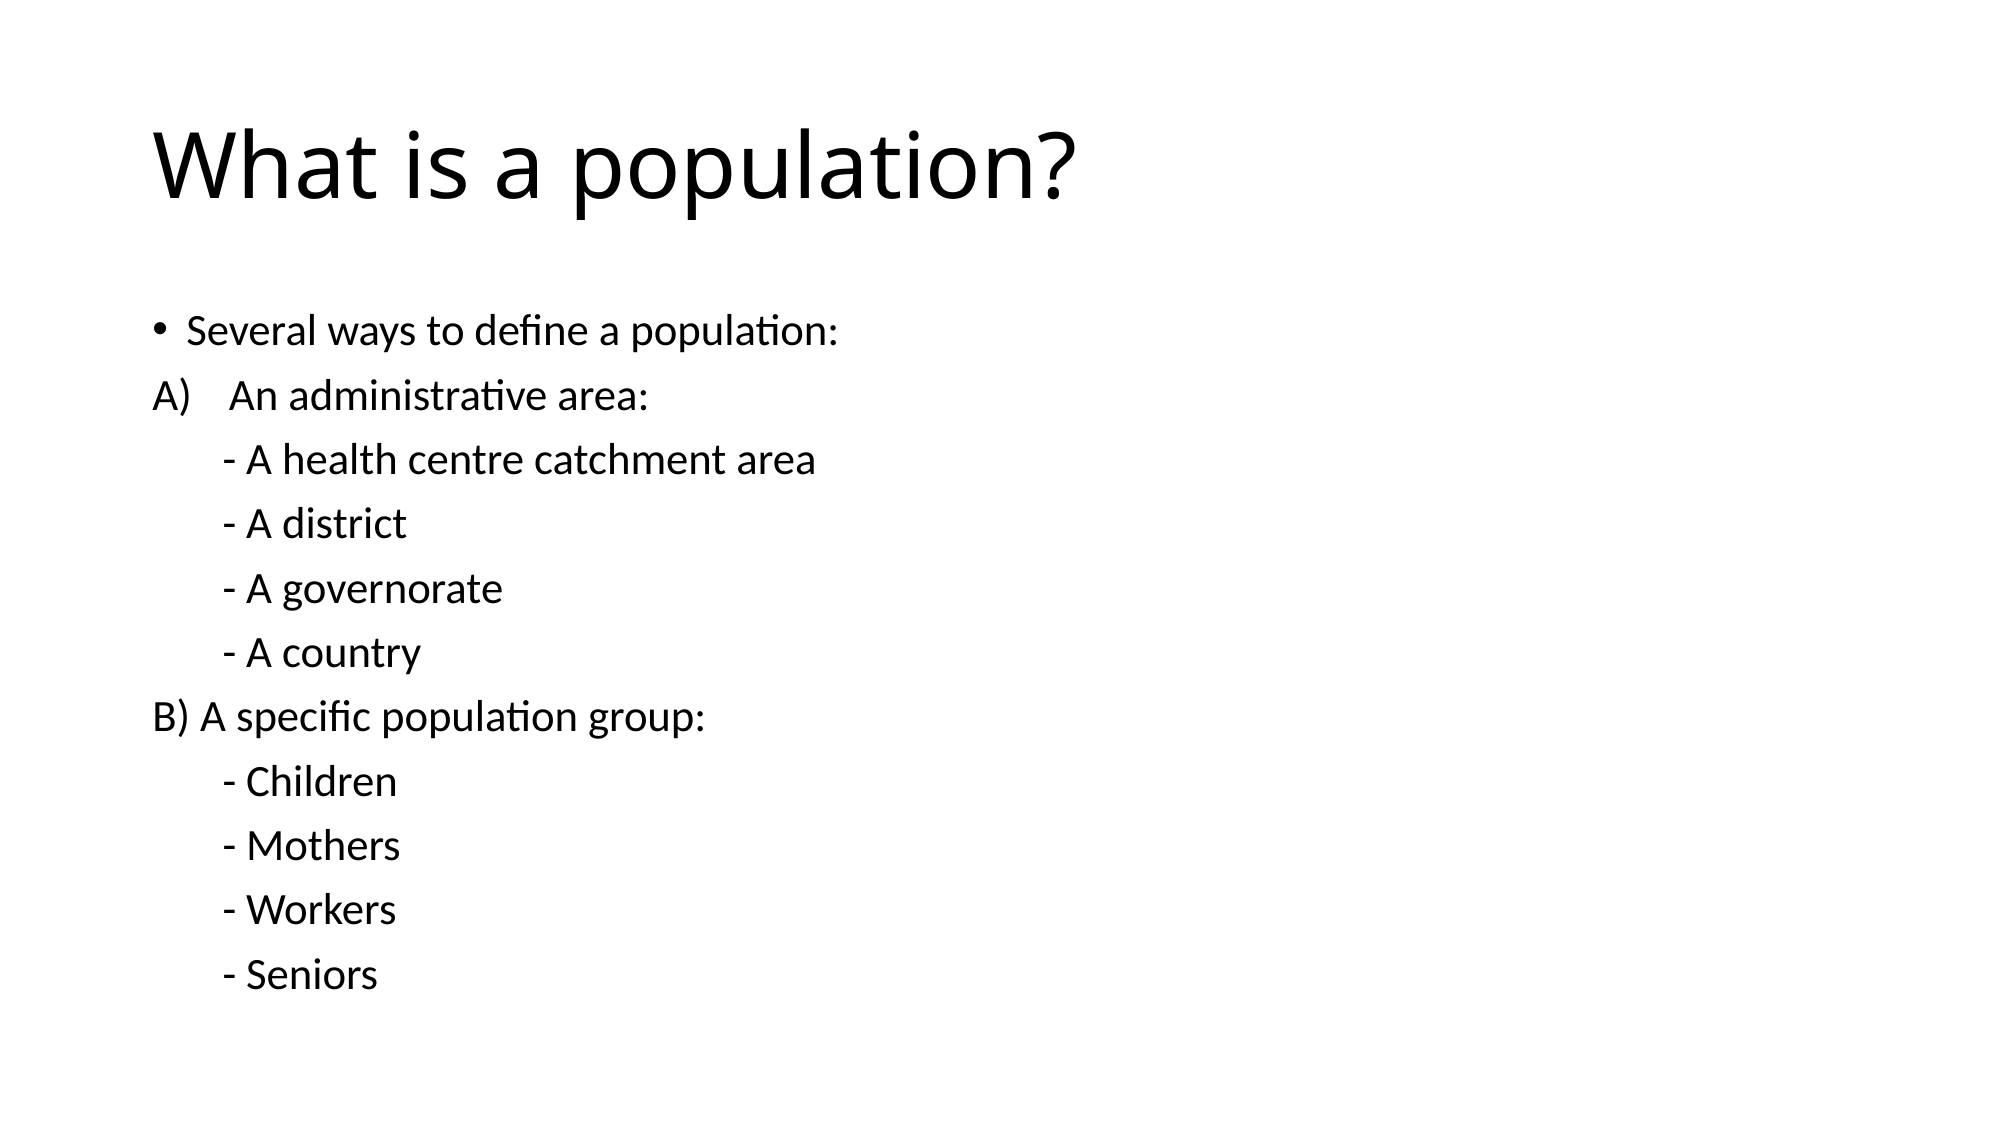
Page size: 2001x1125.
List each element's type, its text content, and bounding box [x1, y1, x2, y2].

list Several ways to define a population: An administrative area: - A health centre catchment area - A district - A governorate - A country B) A specific population group: - Children - Mothers - Workers - Seniors [137, 299, 1863, 1014]
title What is a population? [137, 59, 1863, 278]
